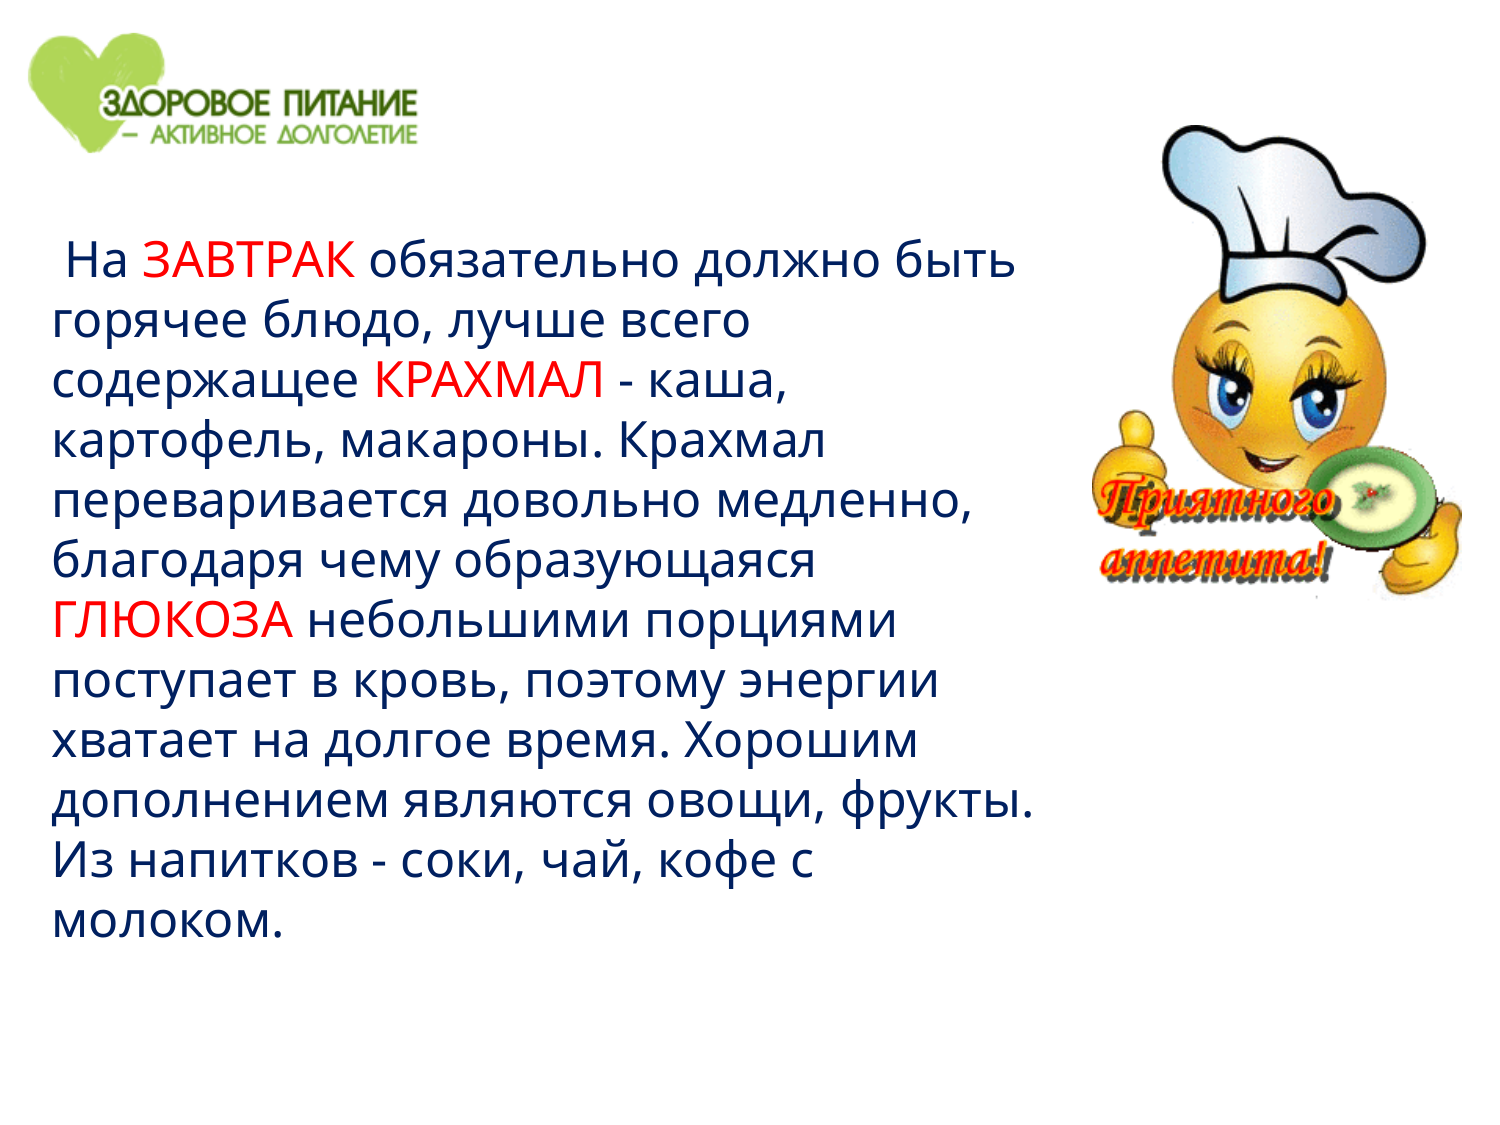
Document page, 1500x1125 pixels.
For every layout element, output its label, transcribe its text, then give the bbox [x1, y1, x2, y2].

picture [25, 0, 423, 253]
picture [1092, 125, 1462, 607]
text_box На ЗАВТРАК обязательно должно быть горячее блюдо, лучше всего содержащее КРАХМАЛ - каша, картофель, макароны. Крахмал переваривается довольно медленно, благодаря чему образующаяся ГЛЮКОЗА небольшими порциями поступает в кровь, поэтому энергии хватает на долгое время. Хорошим дополнением являются овощи, фрукты. Из напитков - соки, чай, кофе с молоком. [29, 219, 1075, 955]
